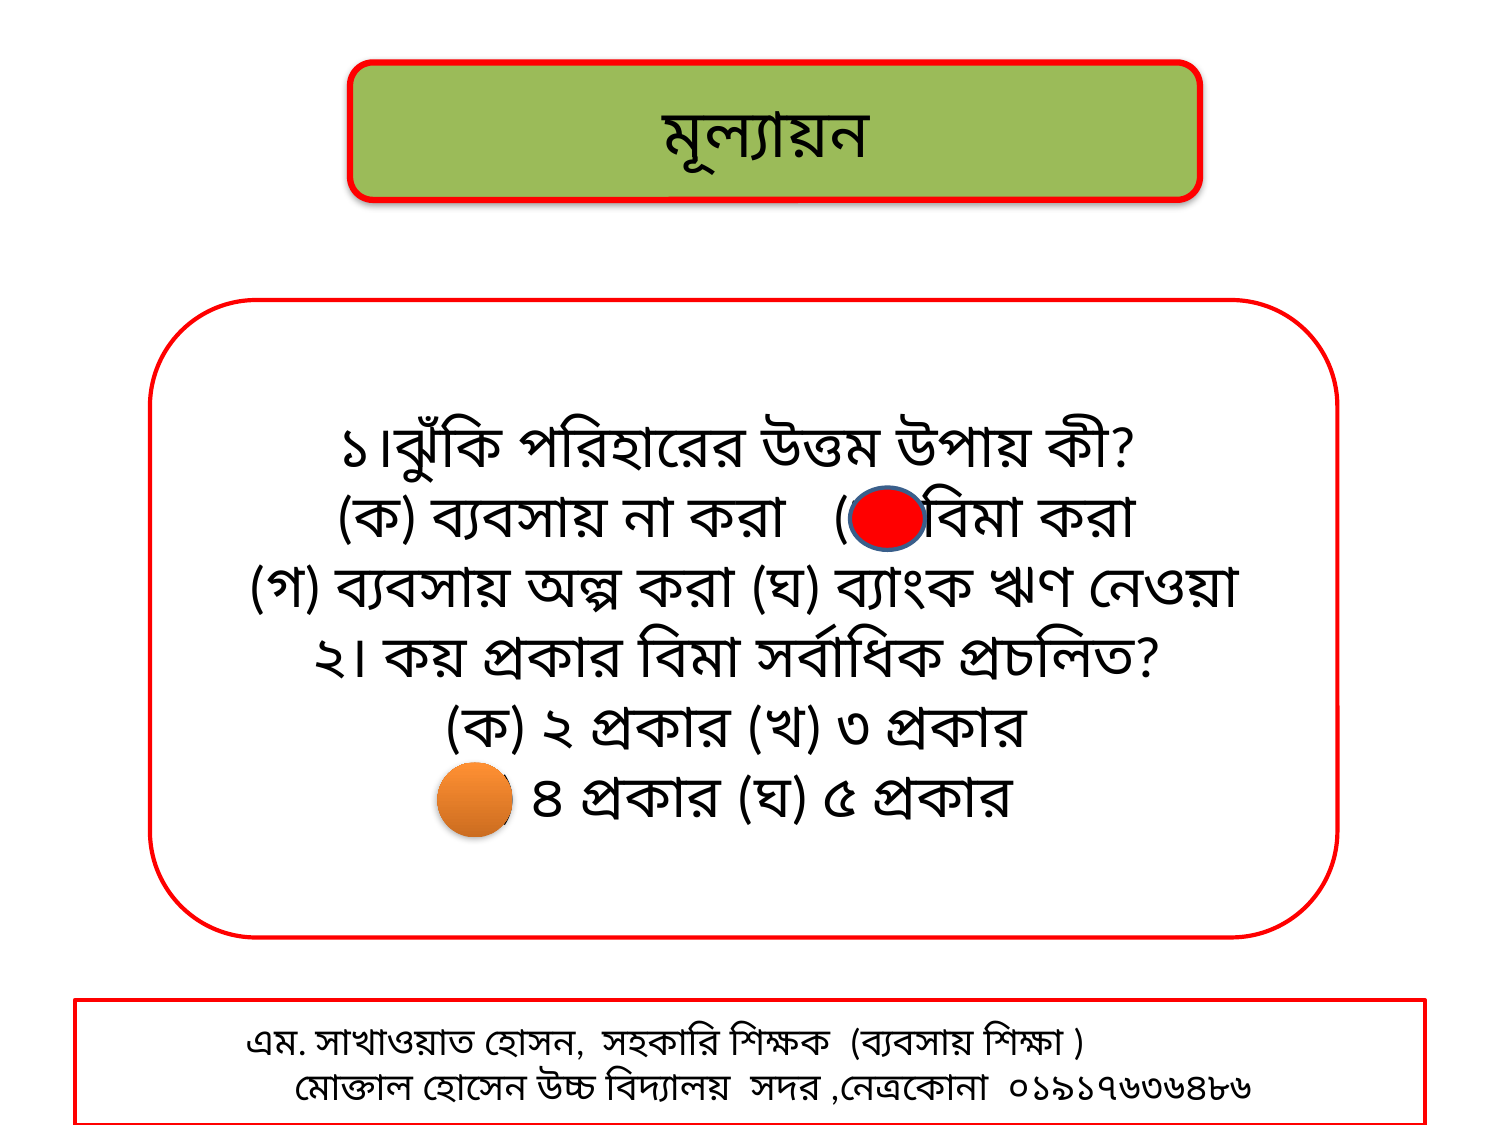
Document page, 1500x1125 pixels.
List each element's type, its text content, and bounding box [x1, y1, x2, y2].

text_box ১।ঝুঁকি পরিহারের উত্তম উপায় কী? (ক) ব্যবসায় না করা (খ) বিমা করা (গ) ব্যবসায় অল্প করা (ঘ) ব্যাংক ঋণ নেওয়া ২। কয় প্রকার বিমা সর্বাধিক প্রচলিত? (ক) ২ প্রকার (খ) ৩ প্রকার (গ) ৪ প্রকার (ঘ) ৫ প্রকার [147, 297, 1340, 940]
text_box [847, 485, 928, 553]
text_box [437, 762, 513, 838]
text_box মূল্যায়ন [346, 59, 1204, 204]
text_box এম. সাখাওয়াত হোসন, সহকারি শিক্ষক (ব্যবসায় শিক্ষা ) মোক্তাল হোসেন উচ্চ বিদ্যালয় সদর ,নেত্রকোনা ০১৯১৭৬৩৬৪৮৬ [73, 998, 1427, 1125]
